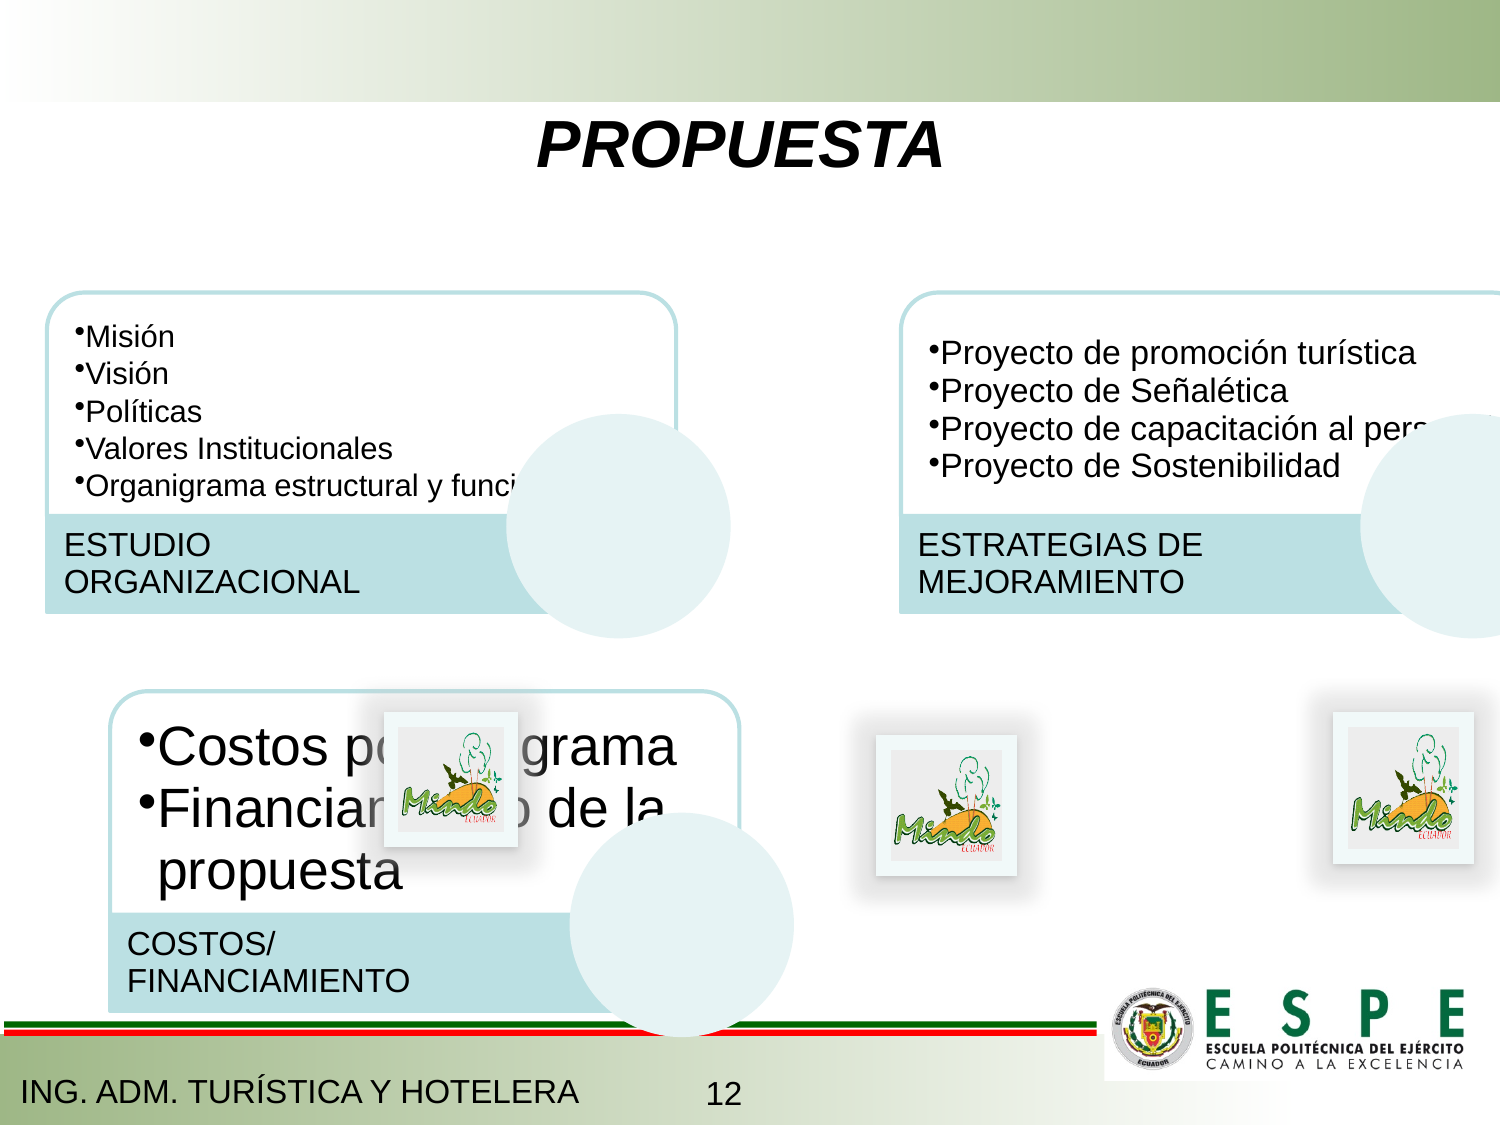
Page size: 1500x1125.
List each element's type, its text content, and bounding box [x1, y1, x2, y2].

picture [1104, 976, 1483, 1081]
picture [398, 726, 505, 833]
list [46, 292, 1466, 1036]
footer ING. ADM. TURÍSTICA Y HOTELERA [5, 1063, 656, 1125]
slide_number 12 [656, 1065, 900, 1125]
title PROPUESTA [75, 93, 1425, 233]
picture [1347, 726, 1460, 850]
picture [890, 749, 1003, 862]
